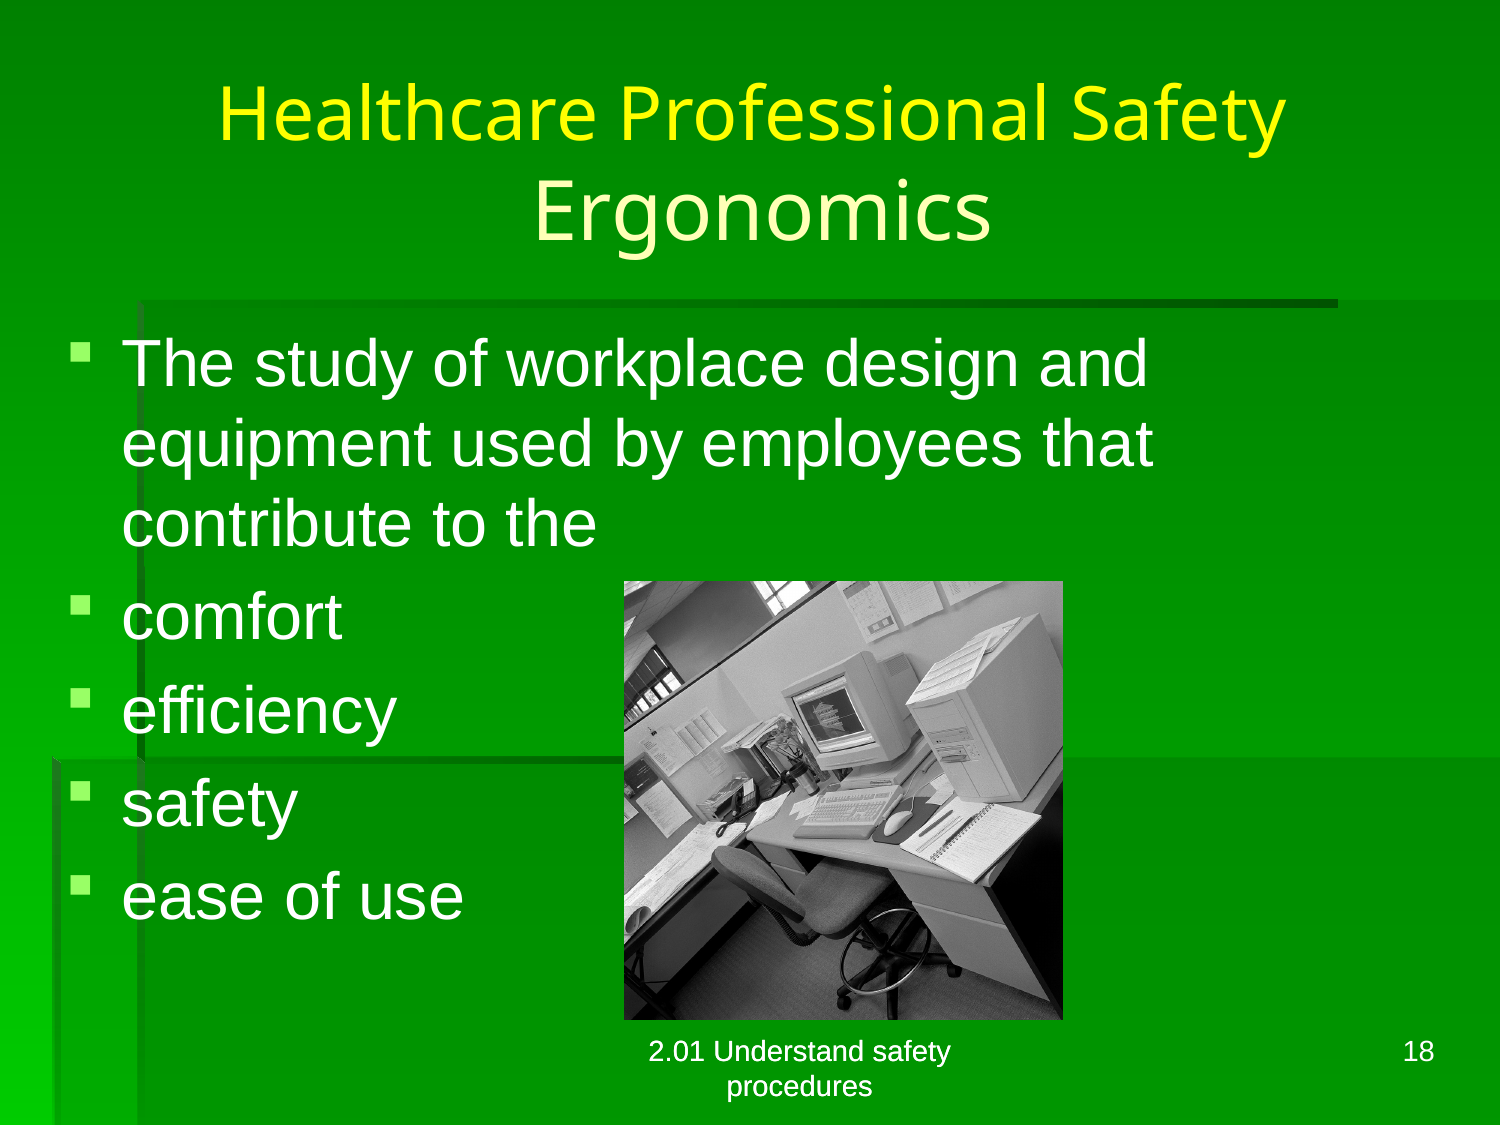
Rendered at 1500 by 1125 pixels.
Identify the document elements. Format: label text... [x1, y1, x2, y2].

picture [624, 581, 1063, 1020]
title Healthcare Professional Safety Ergonomics [74, 39, 1451, 276]
slide_number 18 [1137, 1024, 1451, 1103]
list The study of workplace design and equipment used by employees that contribute to the comfort efficiency safety ease of use [49, 312, 1452, 1001]
text_box 2.01 Understand safety procedures [562, 1024, 1038, 1103]
